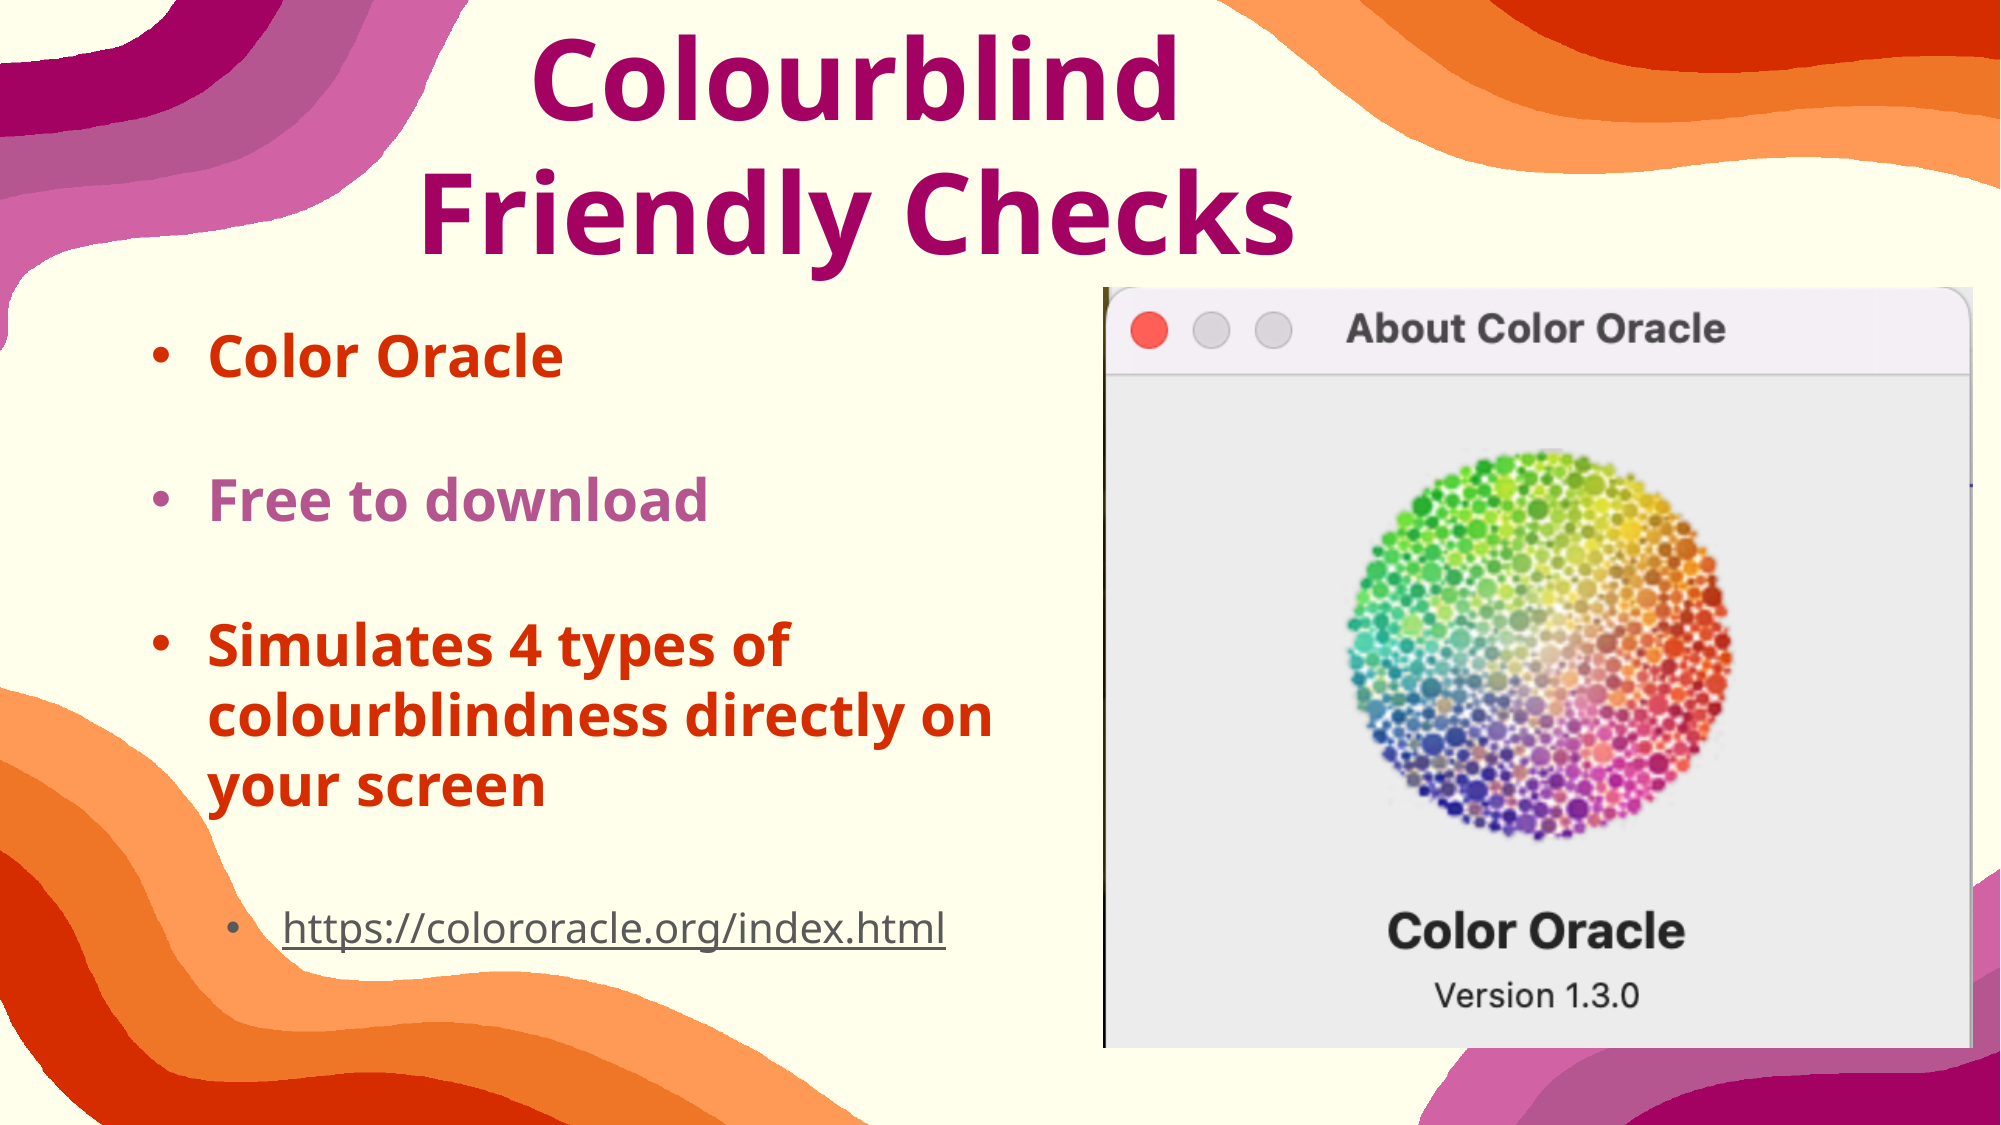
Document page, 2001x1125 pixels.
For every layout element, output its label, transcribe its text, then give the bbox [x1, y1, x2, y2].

picture [0, 0, 2001, 1125]
text_box Color Oracle Free to download Simulates 4 types of colourblindness directly on your screen https://colororacle.org/index.html [136, 312, 1068, 960]
title Colourblind Friendly Checks [136, 0, 1577, 286]
